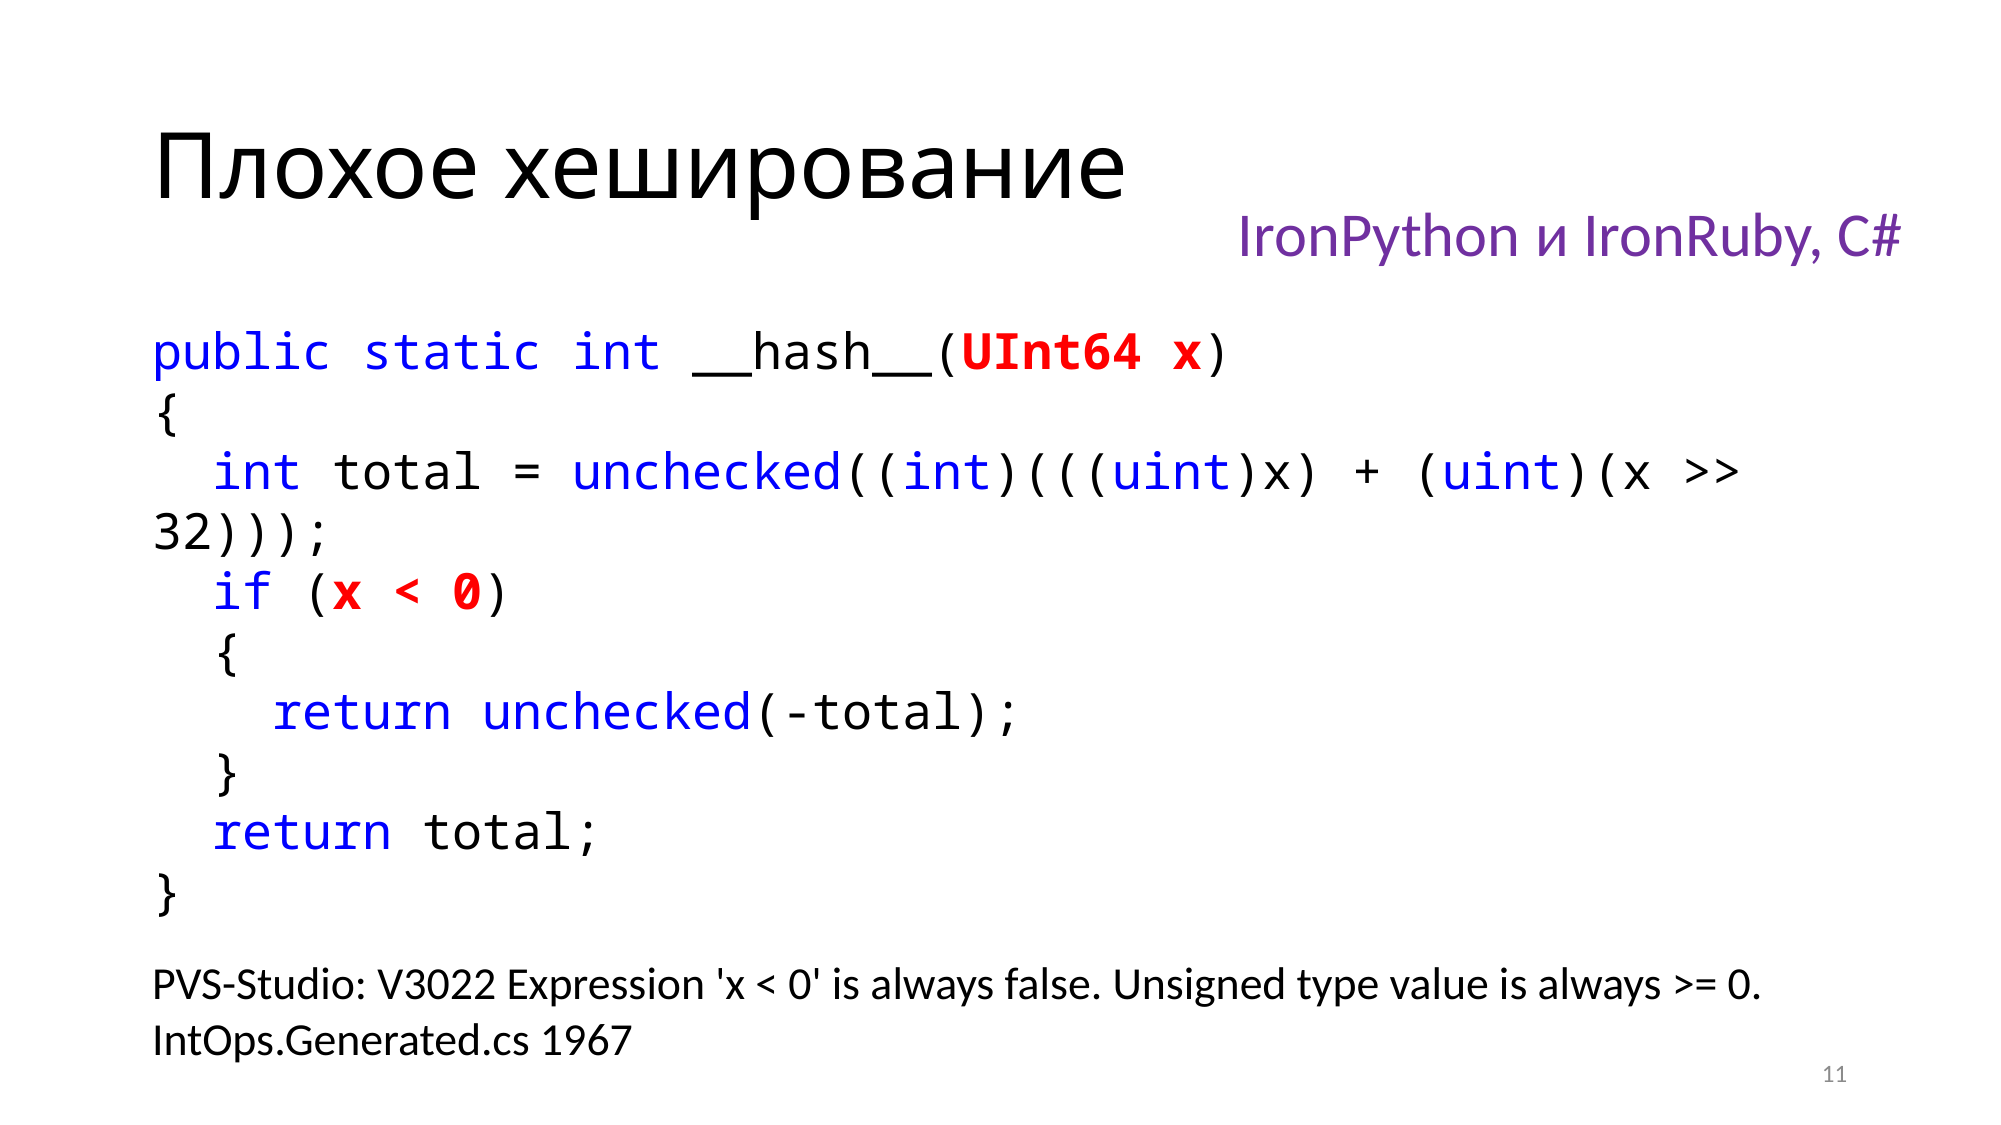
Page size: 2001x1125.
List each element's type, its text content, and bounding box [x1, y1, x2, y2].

title Плохое хеширование [137, 59, 1863, 278]
text_box public static int __hash__(UInt64 x) { int total = unchecked((int)(((uint)x) + (uint)(x >> 32))); if (x < 0) { return unchecked(-total); } return total; } [137, 311, 1948, 927]
text_box PVS-Studio: V3022 Expression 'x < 0' is always false. Unsigned type value is always >= 0. IntOps.Generated.cs 1967 [137, 946, 1863, 1072]
slide_number 11 [1412, 1042, 1863, 1103]
text_box IronPython и IronRuby, C# [1223, 186, 1986, 277]
